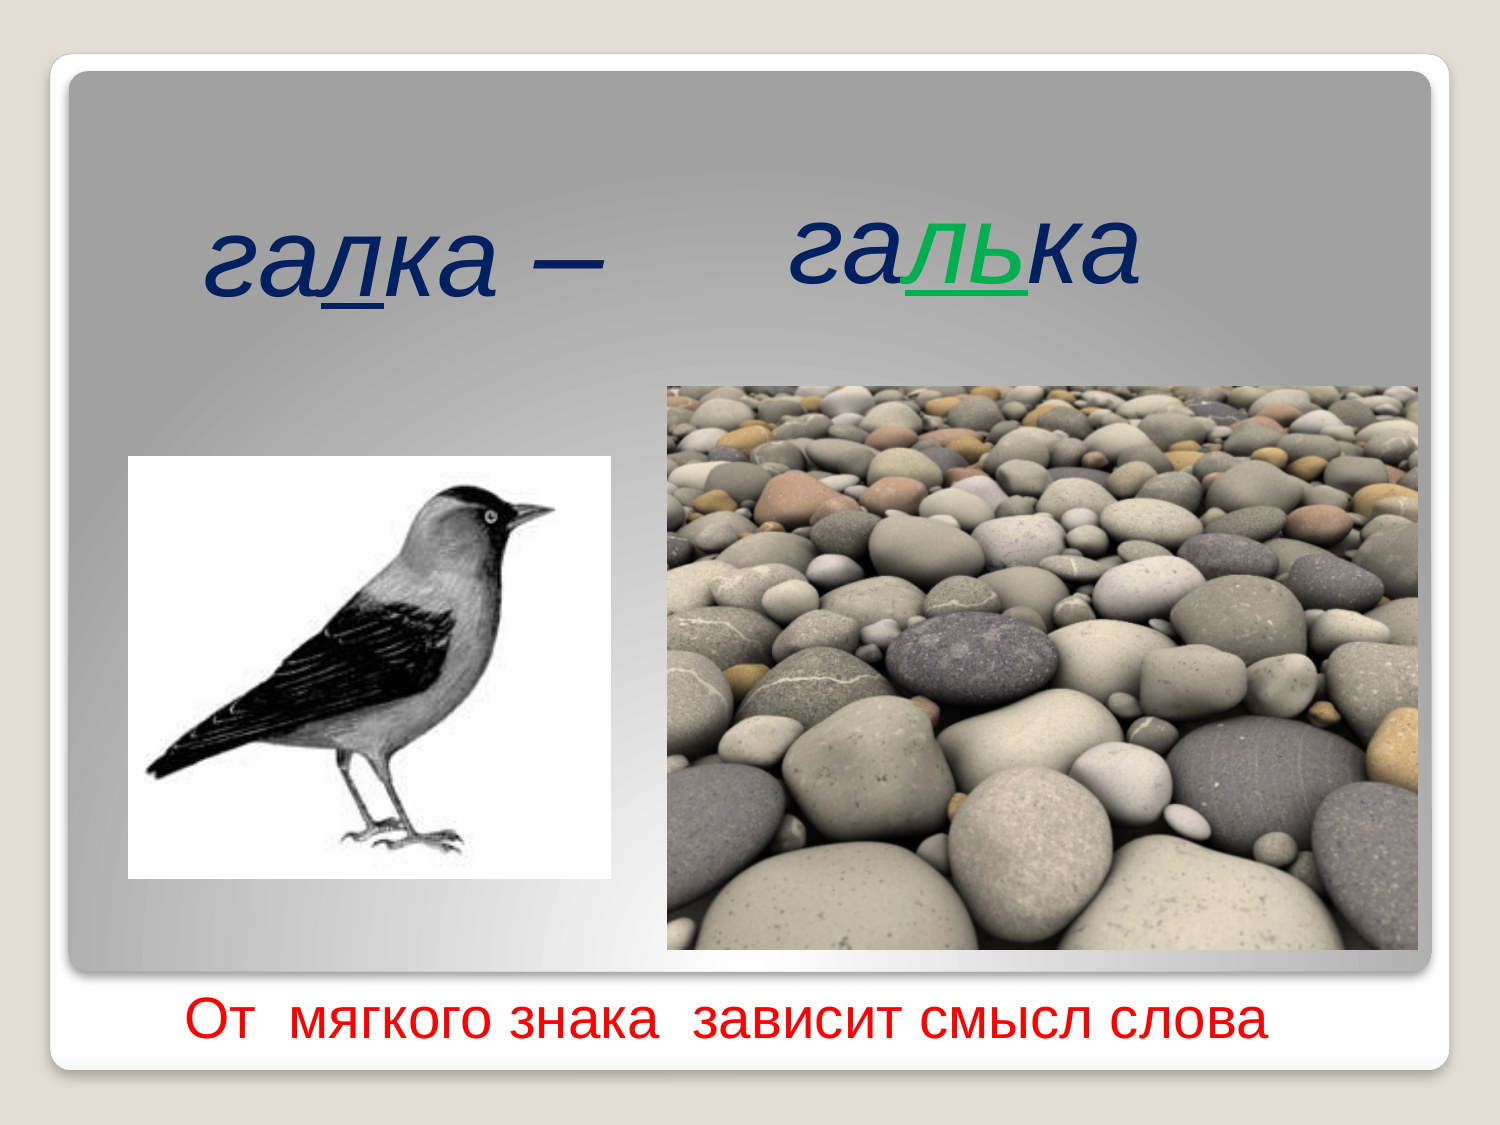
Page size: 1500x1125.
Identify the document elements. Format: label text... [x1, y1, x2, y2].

text_box галька [773, 163, 1254, 314]
picture [667, 386, 1419, 950]
text_box галка – [189, 163, 654, 329]
text_box От мягкого знака зависит смысл слова [169, 972, 1285, 1058]
picture [128, 456, 611, 880]
